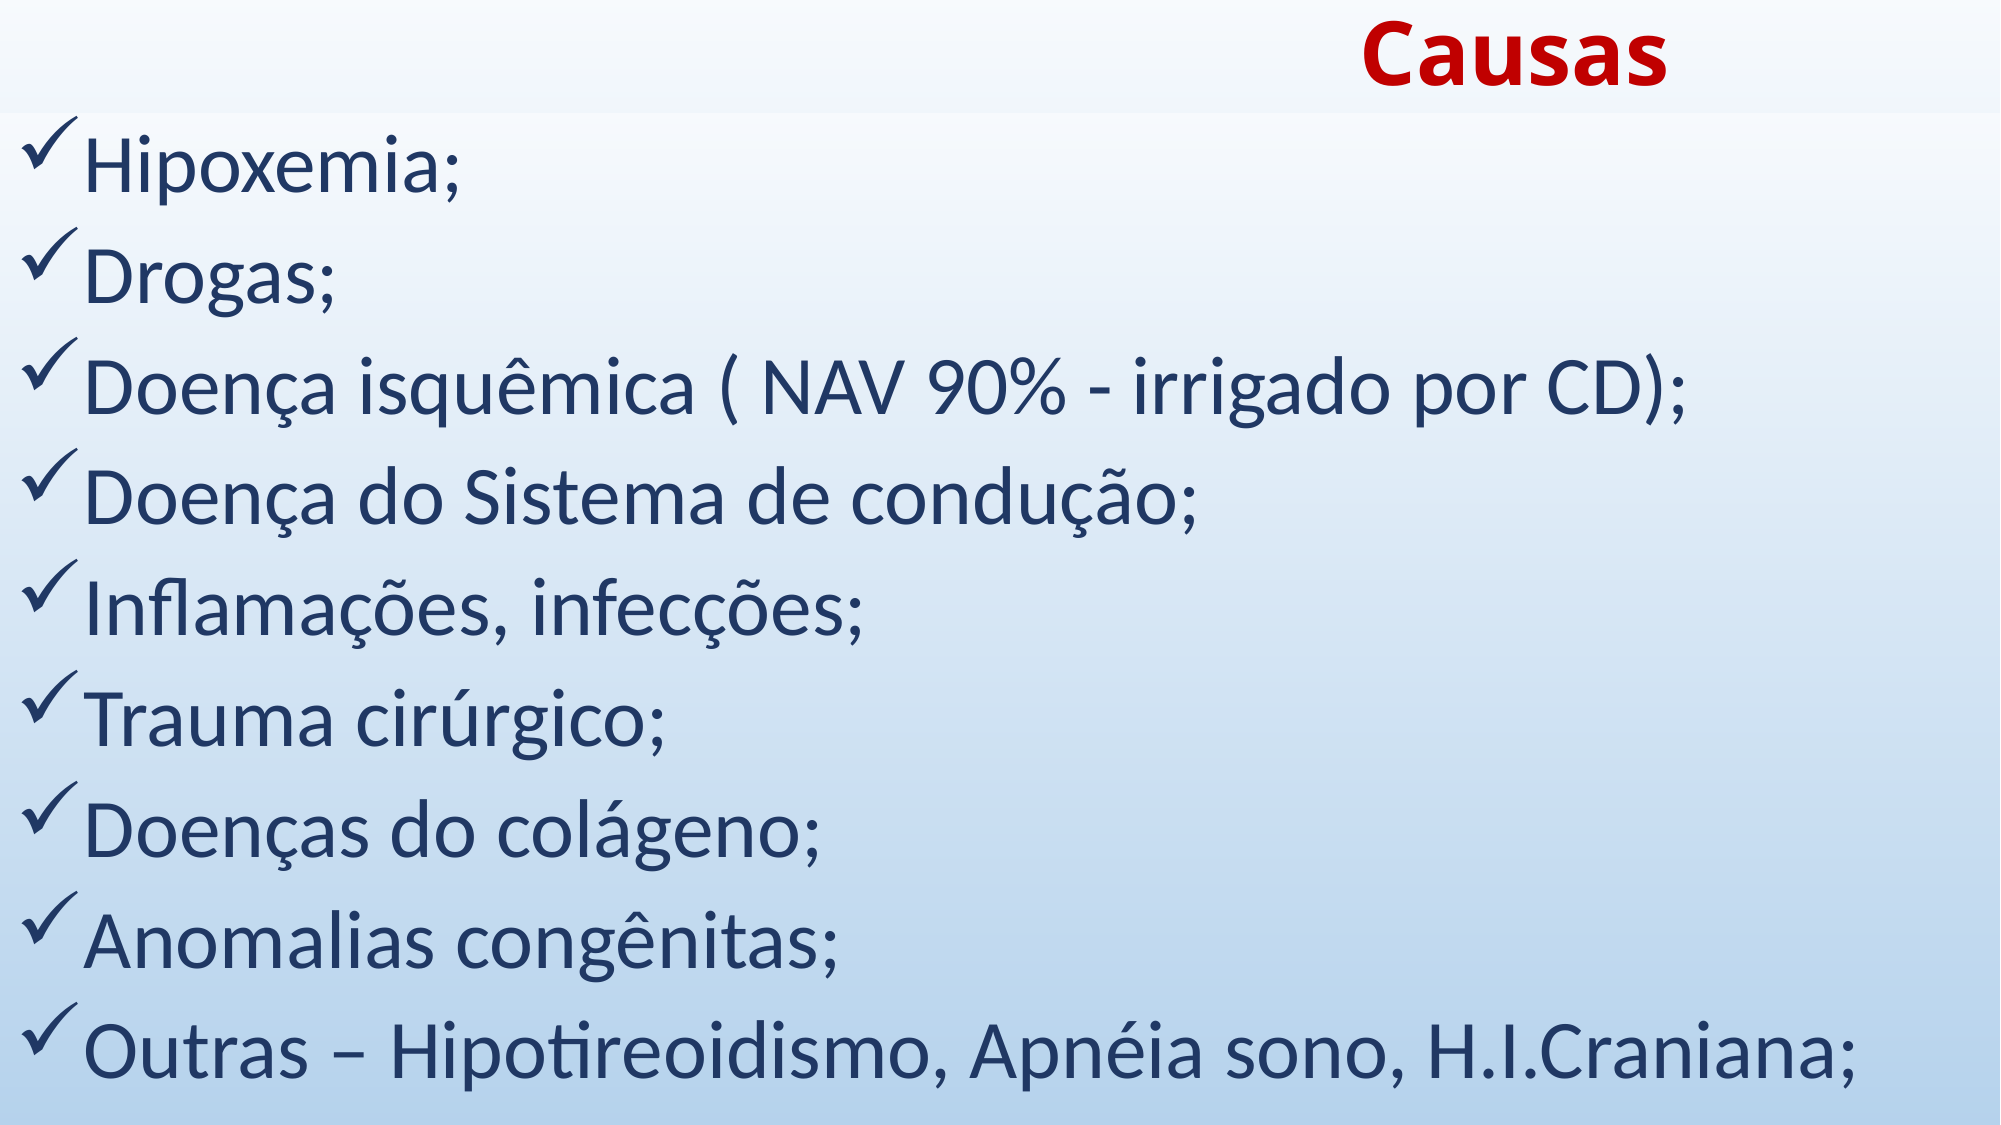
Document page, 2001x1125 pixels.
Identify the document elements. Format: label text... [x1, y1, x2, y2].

list Hipoxemia; Drogas; Doença isquêmica ( NAV 90% - irrigado por CD); Doença do Sistema de condução; Inflamações, infecções; Trauma cirúrgico; Doenças do colágeno; Anomalias congênitas; Outras – Hipotireoidismo, Apnéia sono, H.I.Craniana; [0, 113, 2000, 1125]
title Causas [137, 0, 1863, 113]
